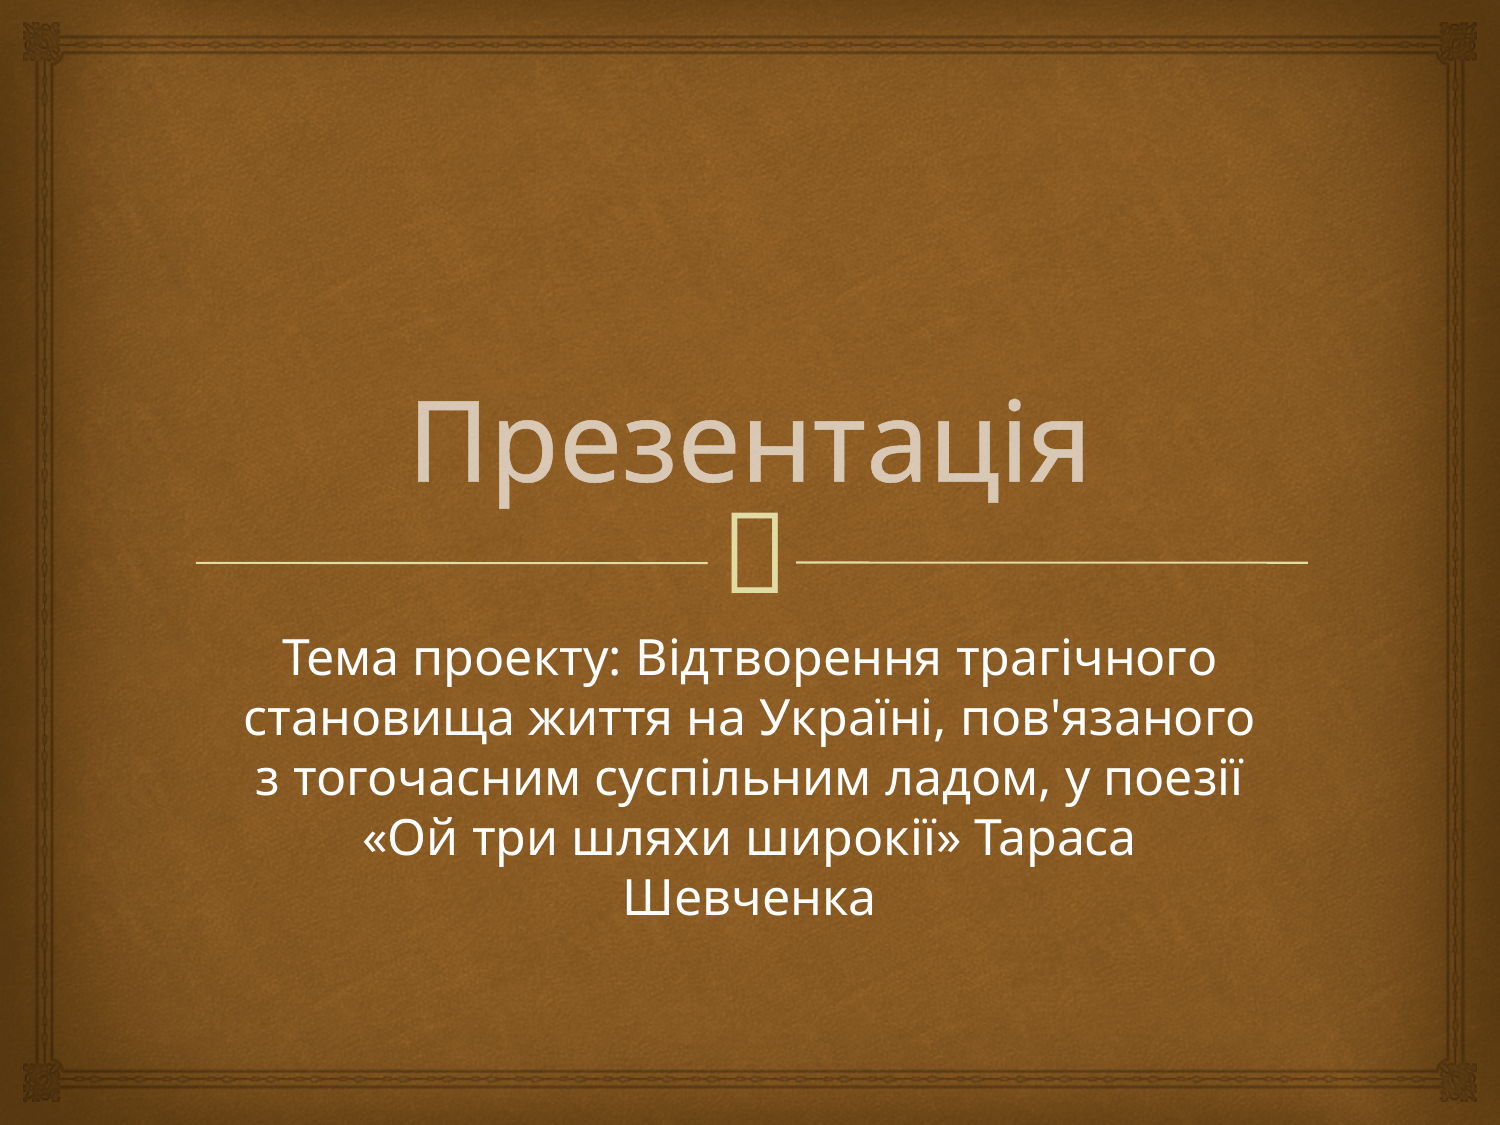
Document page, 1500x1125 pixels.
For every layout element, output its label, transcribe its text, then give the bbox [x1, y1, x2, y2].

subtitle Тема проекту: Відтворення трагічного становища життя на Україні, пов'язаного з тогочасним суспільним ладом, у поезії «Ой три шляхи широкії» Тараса Шевченка [225, 618, 1275, 906]
picture [0, 0, 1500, 1125]
title Презентація [194, 227, 1306, 512]
